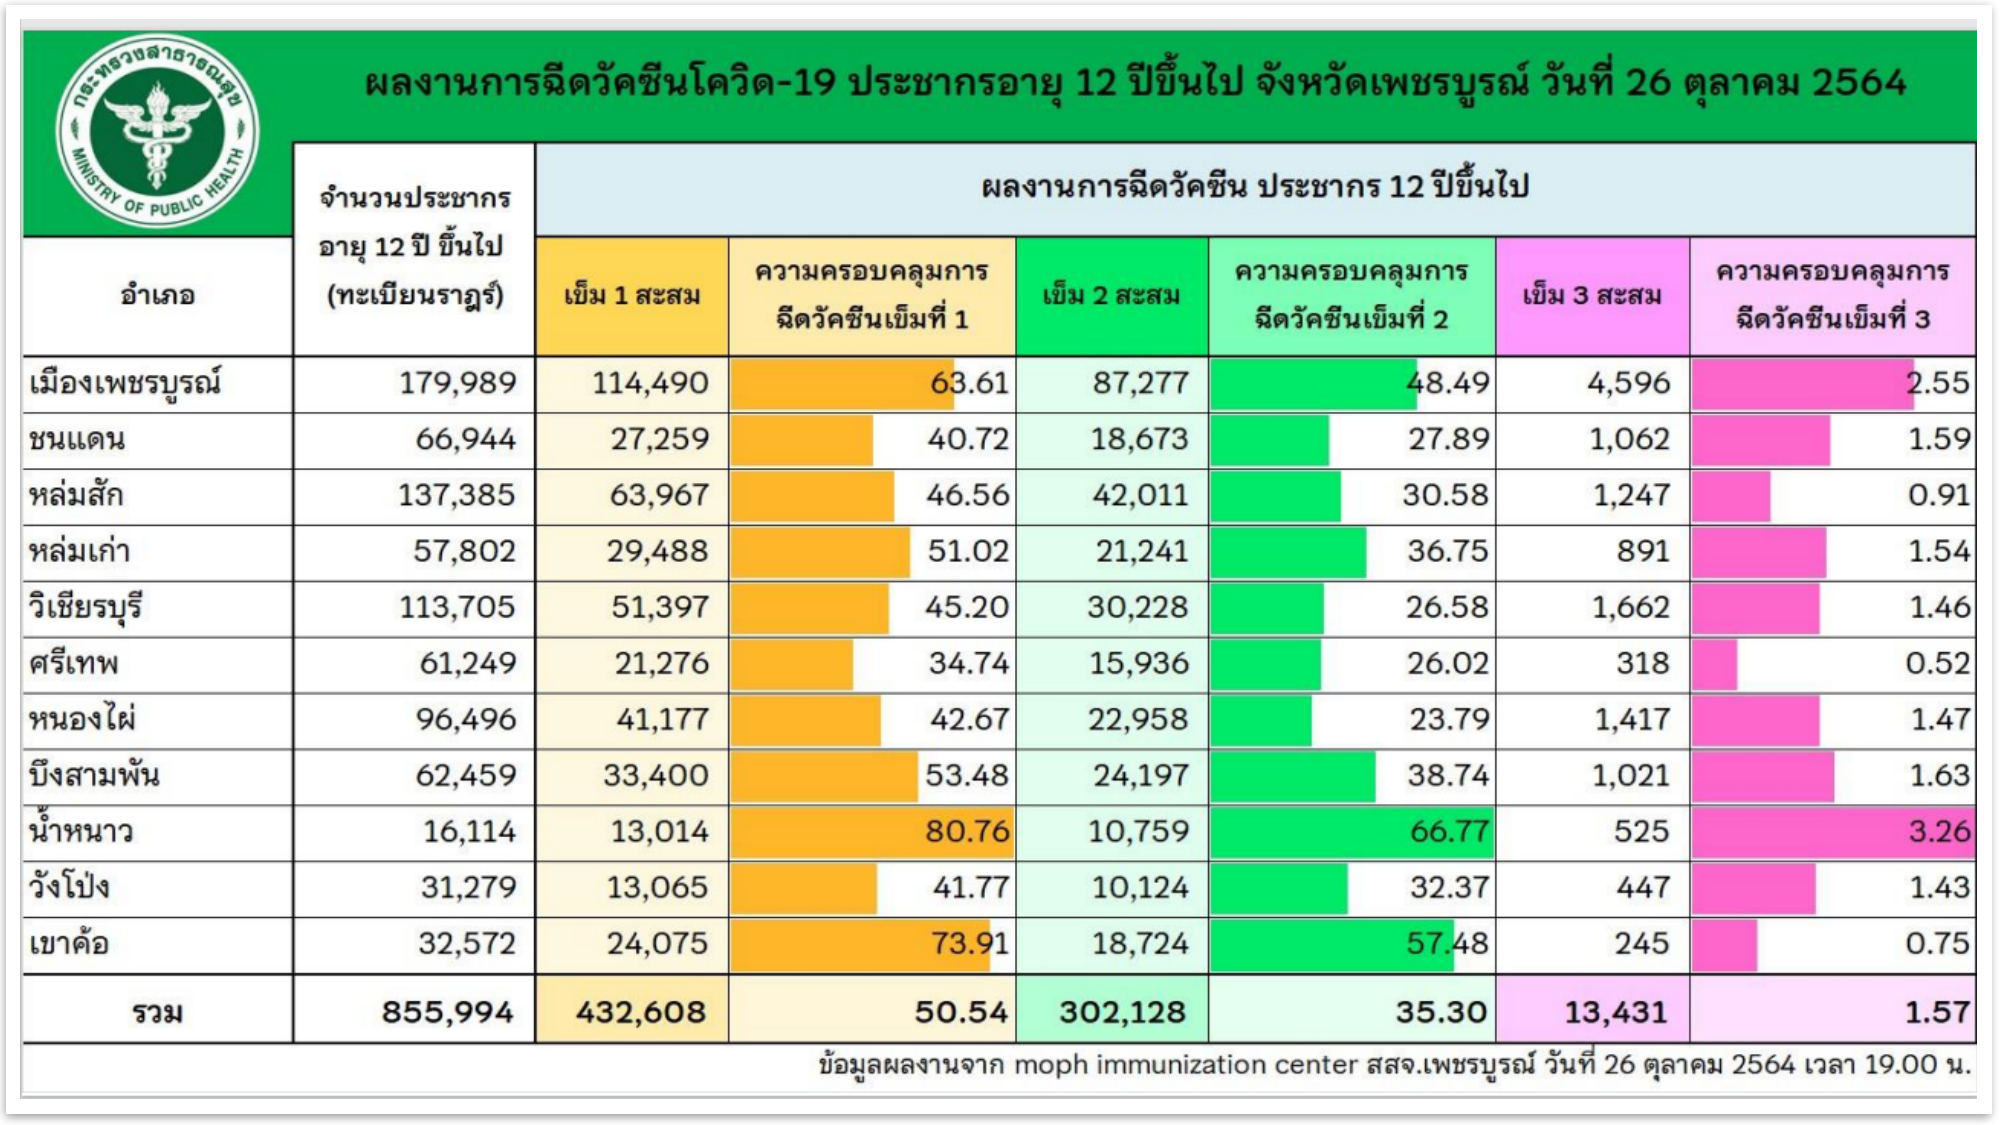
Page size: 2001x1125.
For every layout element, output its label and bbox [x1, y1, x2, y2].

list [20, 18, 1978, 1099]
